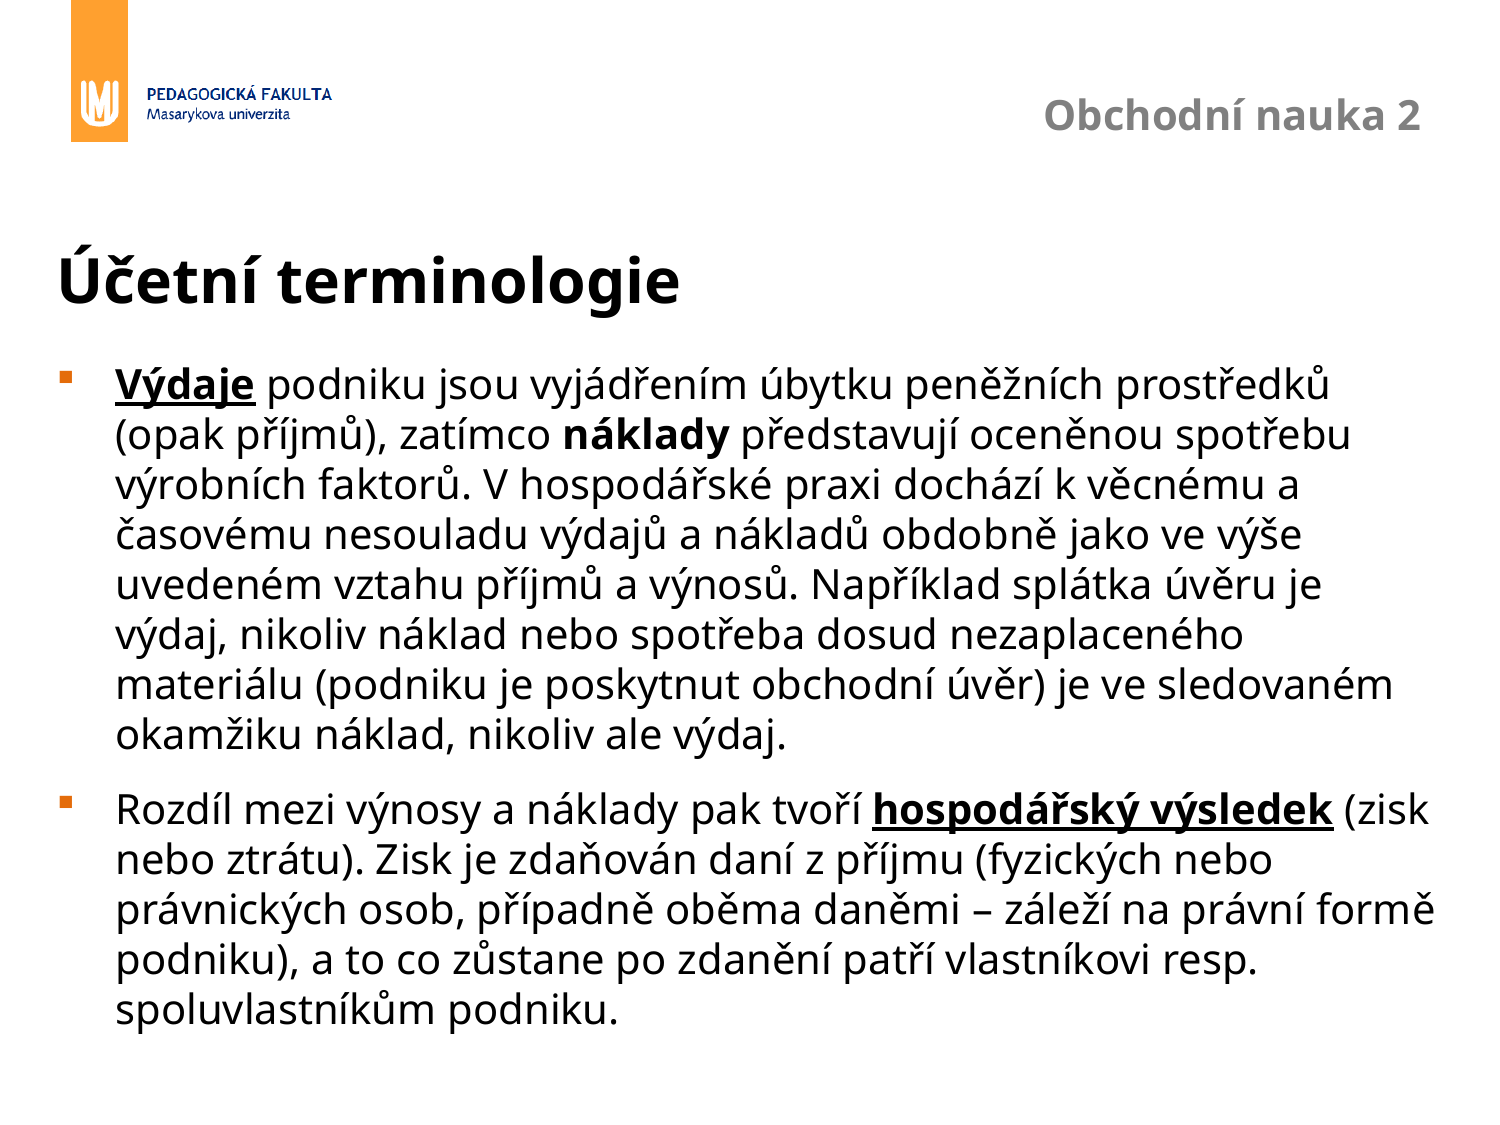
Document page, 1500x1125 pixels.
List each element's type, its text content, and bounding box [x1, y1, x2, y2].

picture [0, 0, 381, 148]
text_box Obchodní nauka 2 [491, 30, 1437, 149]
list Výdaje podniku jsou vyjádřením úbytku peněžních prostředků (opak příjmů), zatímco náklady představují oceněnou spotřebu výrobních faktorů. V hospodářské praxi dochází k věcnému a časovému nesouladu výdajů a nákladů obdobně jako ve výše uvedeném vztahu příjmů a výnosů. Například splátka úvěru je výdaj, nikoliv náklad nebo spotřeba dosud nezaplaceného materiálu (podniku je poskytnut obchodní úvěr) je ve sledovaném okamžiku náklad, nikoliv ale výdaj. Rozdíl mezi výnosy a náklady pak tvoří hospodářský výsledek (zisk nebo ztrátu). Zisk je zdaňován daní z příjmu (fyzických nebo právnických osob, případně oběma daněmi – záleží na právní formě podniku), a to co zůstane po zdanění patří vlastníkovi resp. spoluvlastníkům podniku. [41, 349, 1459, 1083]
title Účetní terminologie [41, 219, 1459, 337]
